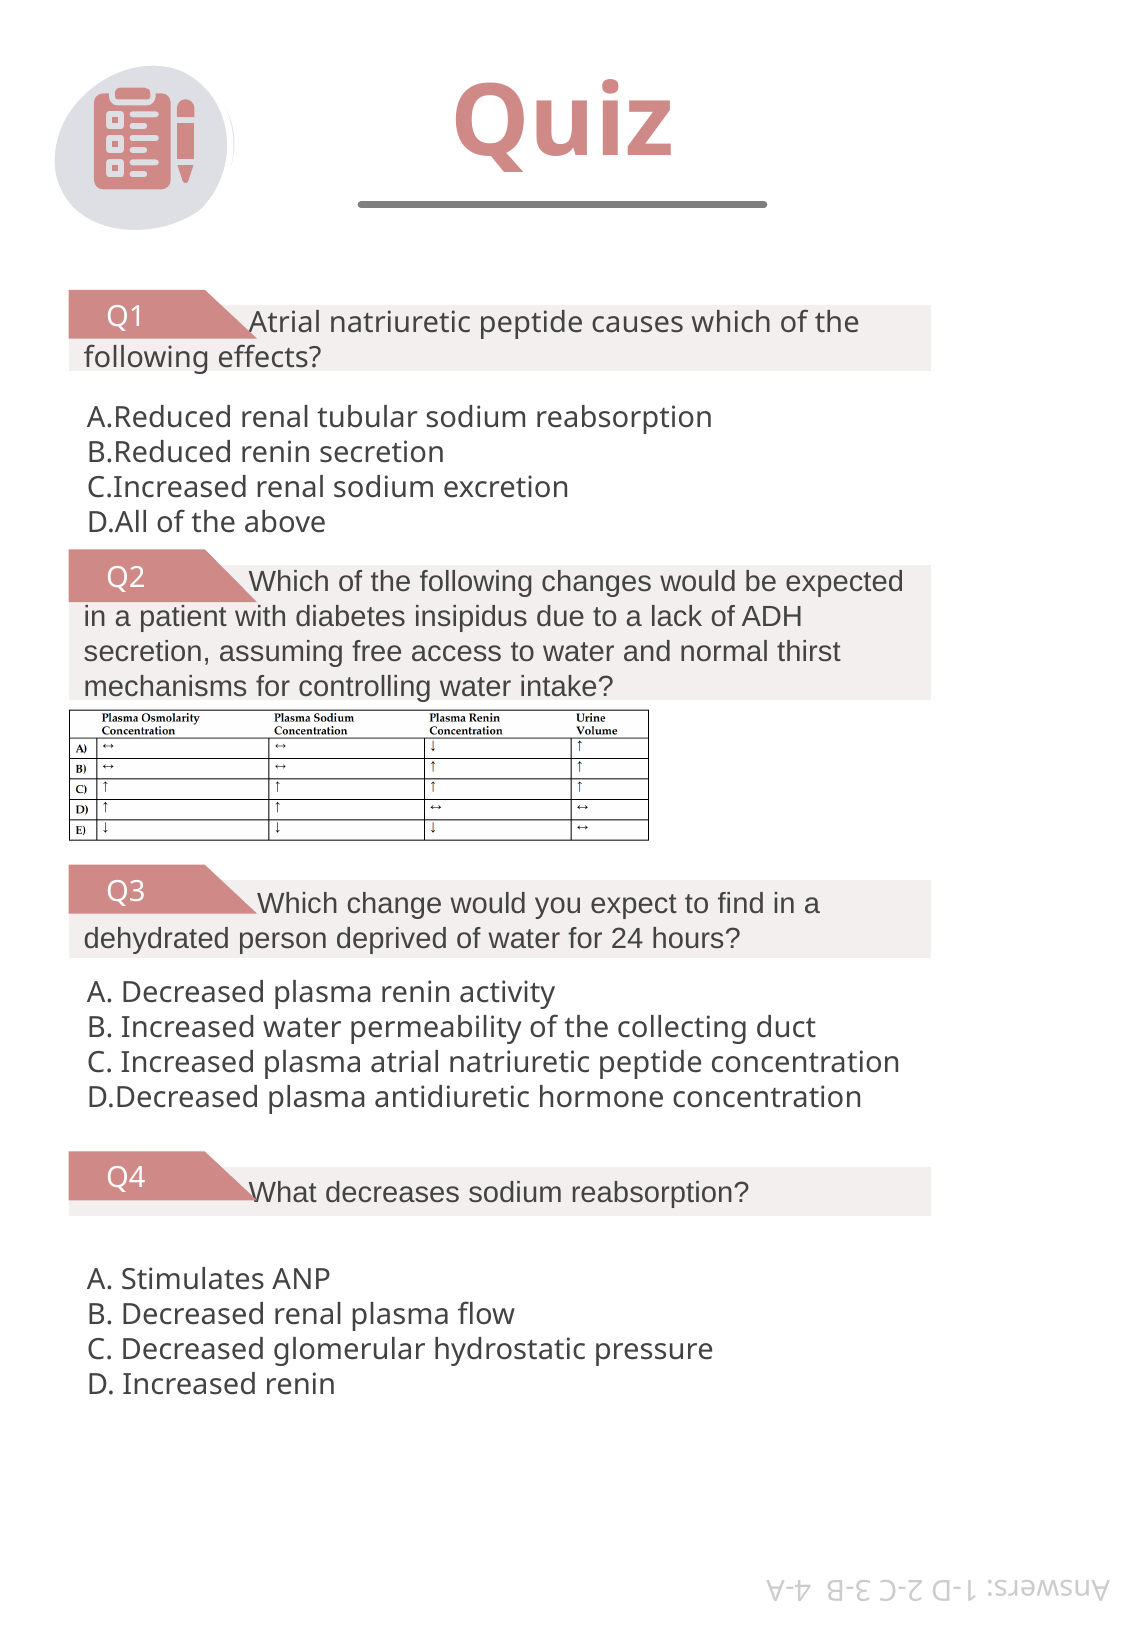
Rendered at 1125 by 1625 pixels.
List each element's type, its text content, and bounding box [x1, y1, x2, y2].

text_box Answers: 1-D 2-C 3-B 4-A [222, 1559, 1125, 1625]
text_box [68, 549, 935, 717]
text_box Quiz [360, 54, 765, 193]
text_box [68, 289, 935, 549]
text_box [68, 864, 935, 1131]
picture [68, 703, 651, 844]
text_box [68, 1151, 935, 1418]
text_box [93, 87, 195, 190]
text_box [51, 60, 231, 240]
text_box [187, 69, 238, 211]
